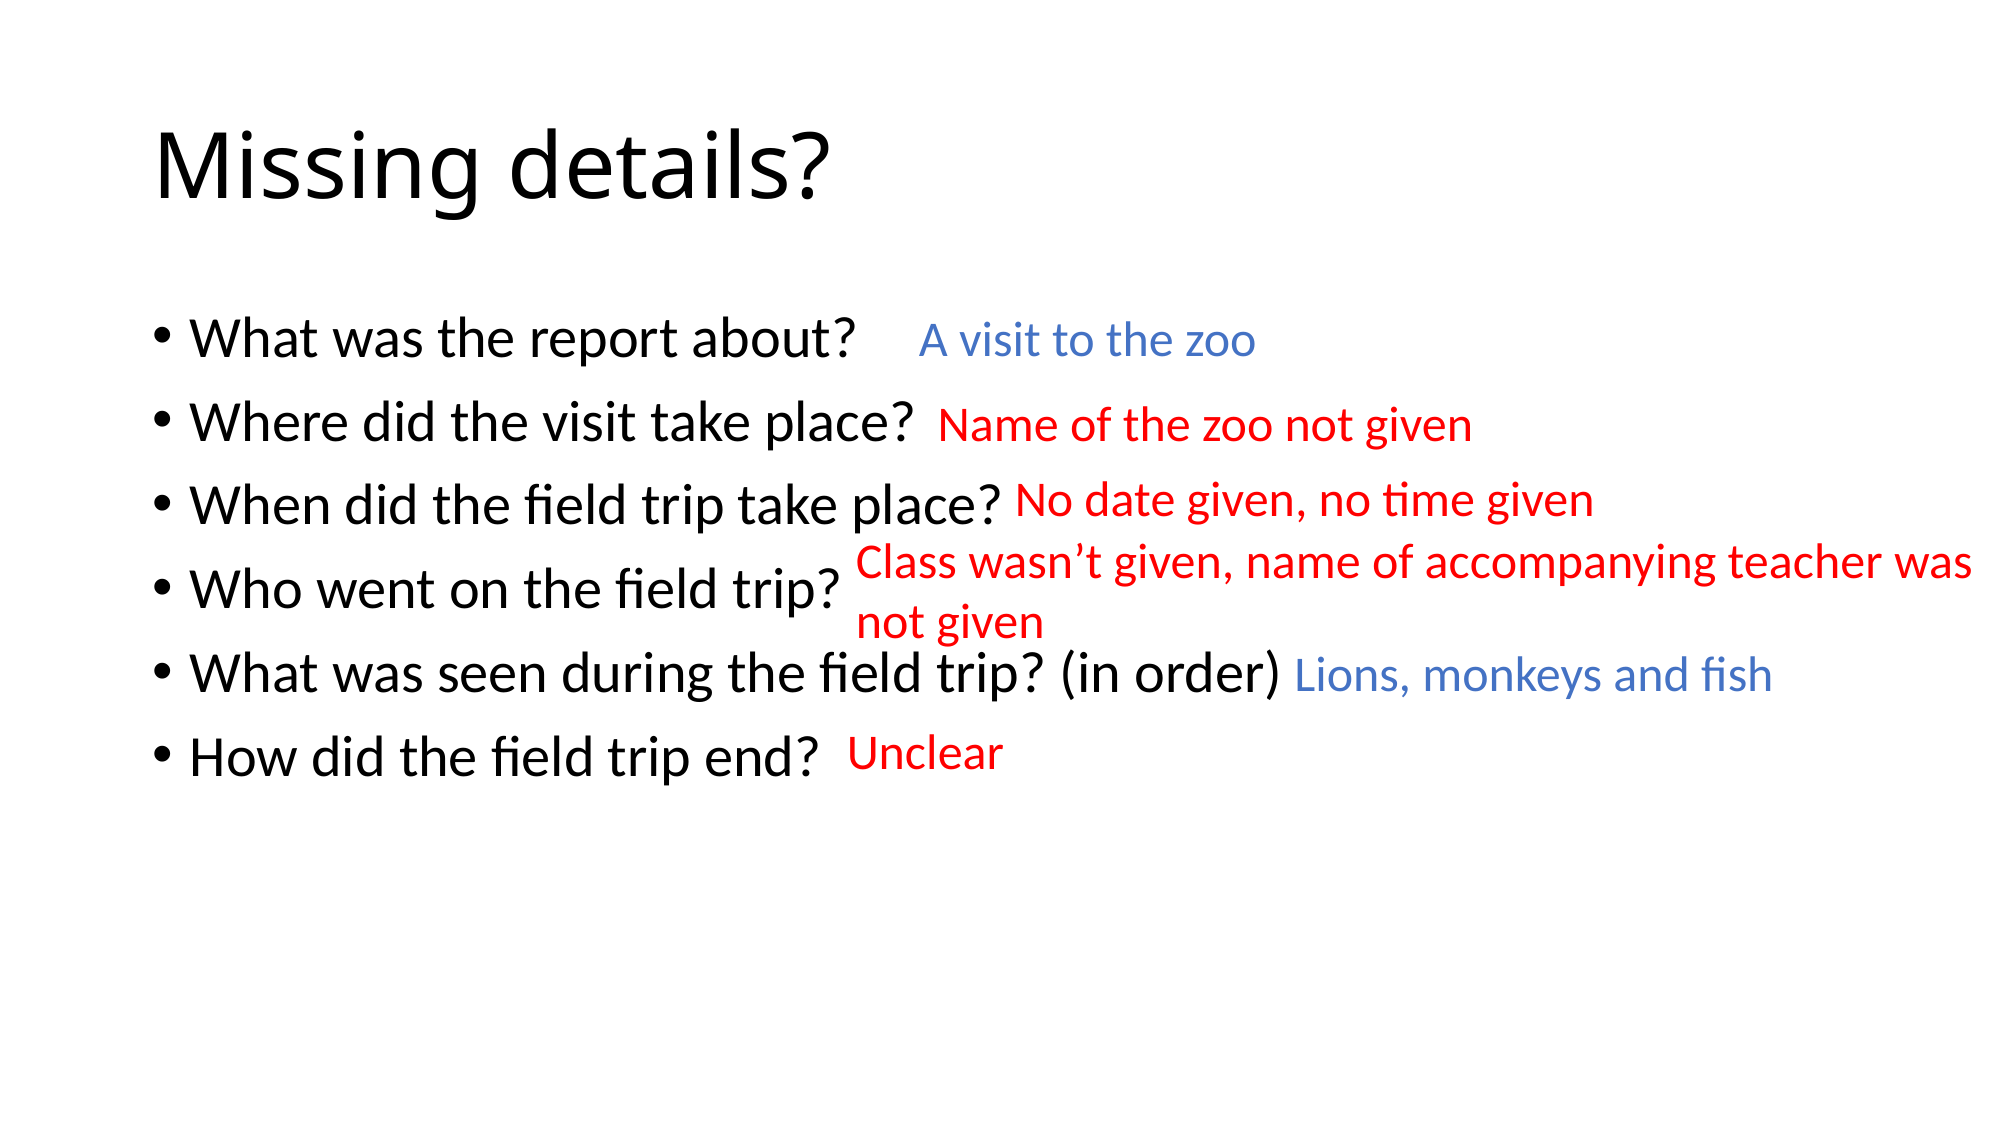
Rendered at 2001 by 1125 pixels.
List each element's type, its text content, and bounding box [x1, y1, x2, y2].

text_box Unclear [832, 712, 1580, 788]
text_box Lions, monkeys and fish [1279, 633, 2000, 709]
text_box Class wasn’t given, name of accompanying teacher was not given [841, 521, 2000, 657]
text_box Name of the zoo not given [922, 383, 1671, 459]
title Missing details? [137, 59, 1863, 278]
text_box A visit to the zoo [904, 299, 1435, 375]
list What was the report about? Where did the visit take place? When did the field trip take place? Who went on the field trip? What was seen during the field trip? (in order) How did the field trip end? [137, 299, 1863, 1014]
text_box No date given, no time given [999, 459, 1748, 521]
